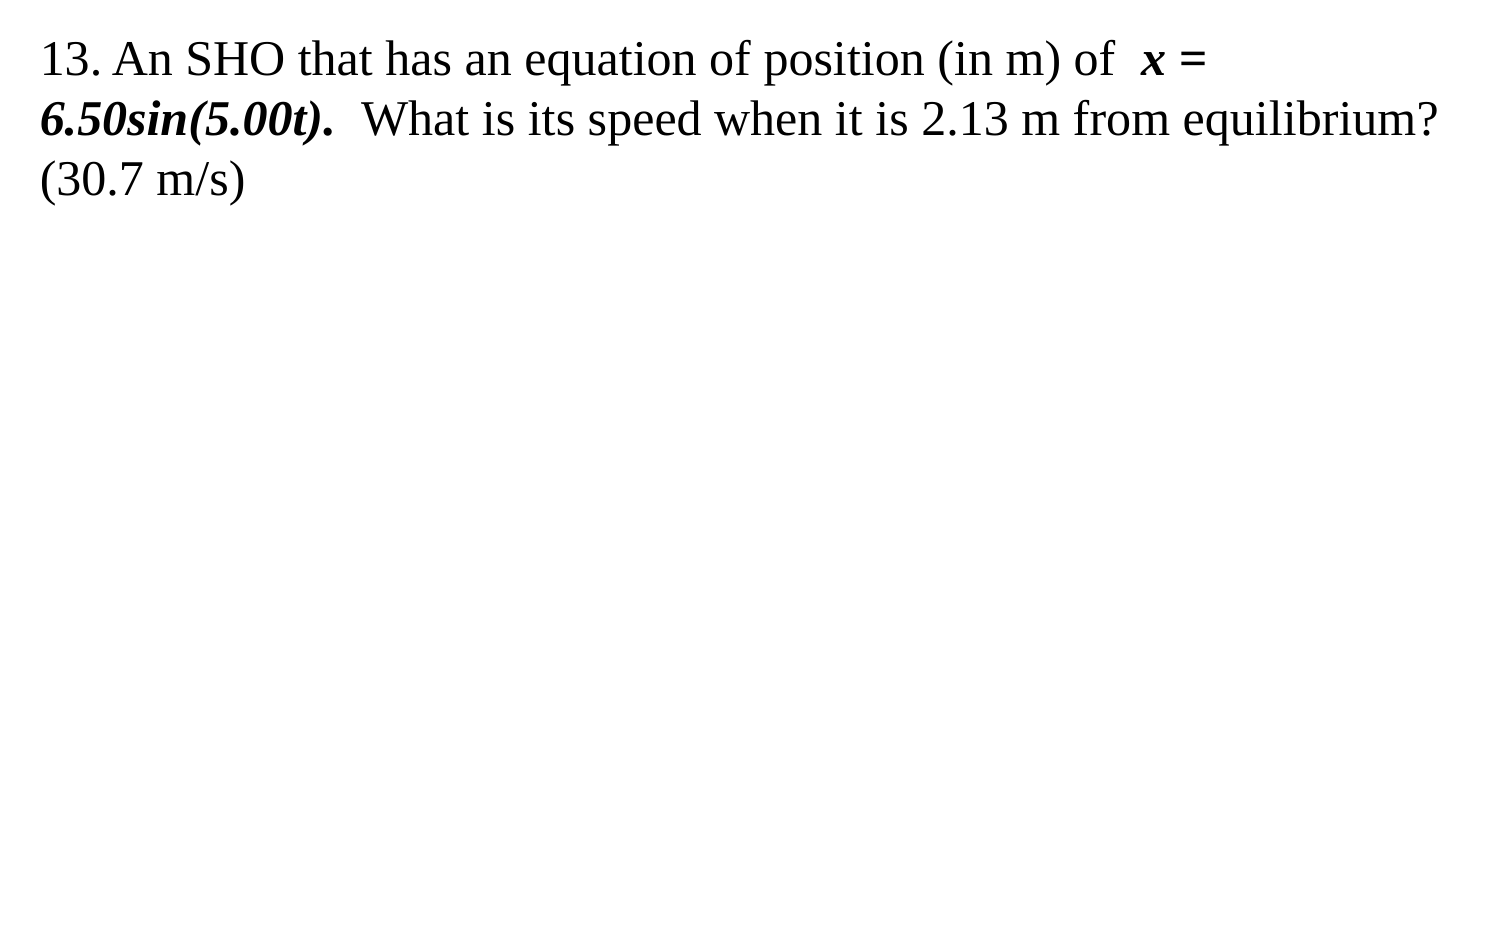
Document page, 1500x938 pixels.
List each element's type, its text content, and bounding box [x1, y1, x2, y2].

text_box 13. An SHO that has an equation of position (in m) of x = 6.50sin(5.00t). What is its speed when it is 2.13 m from equilibrium? (30.7 m/s) [24, 17, 1475, 273]
